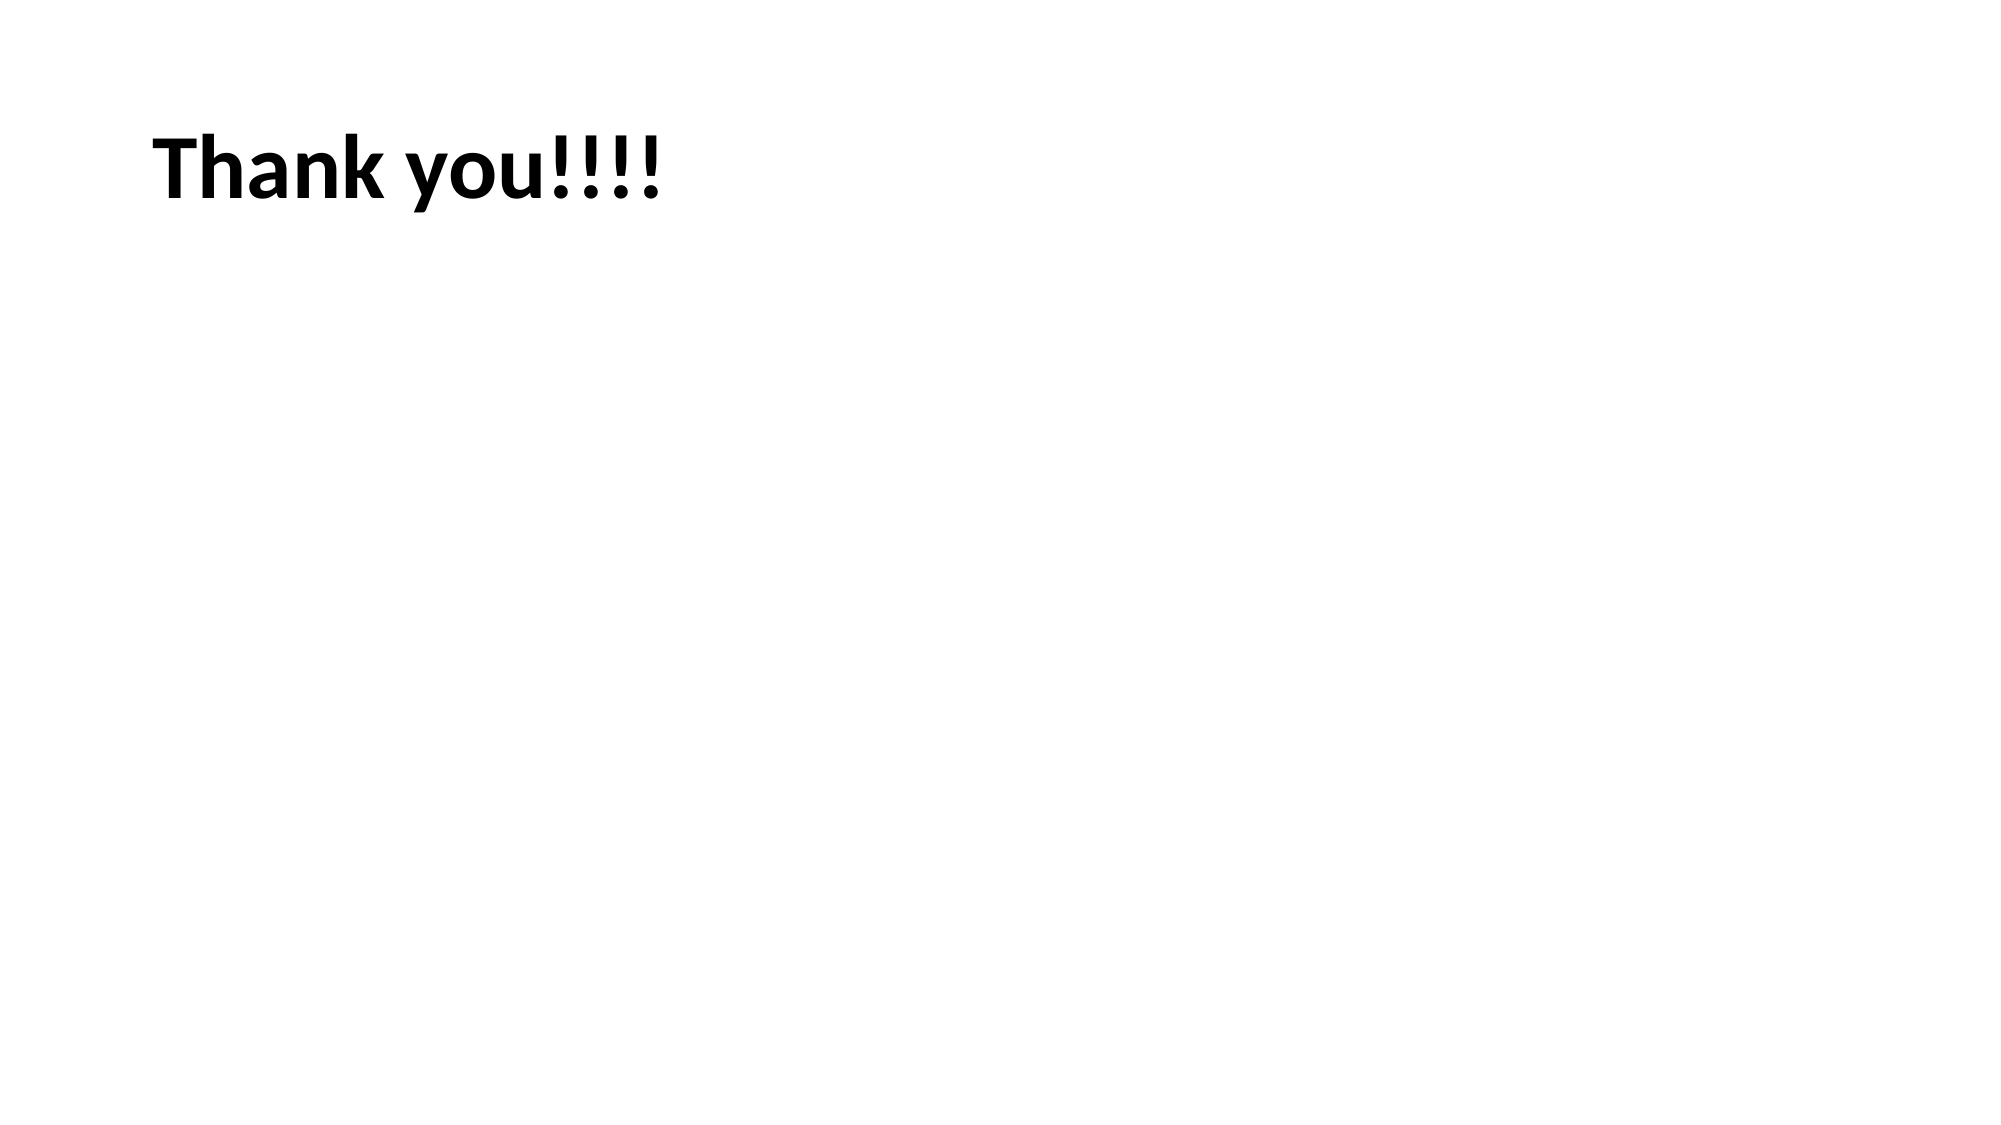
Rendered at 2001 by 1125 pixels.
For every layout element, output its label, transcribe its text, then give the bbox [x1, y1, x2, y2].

title Thank you!!!! [137, 59, 1863, 278]
